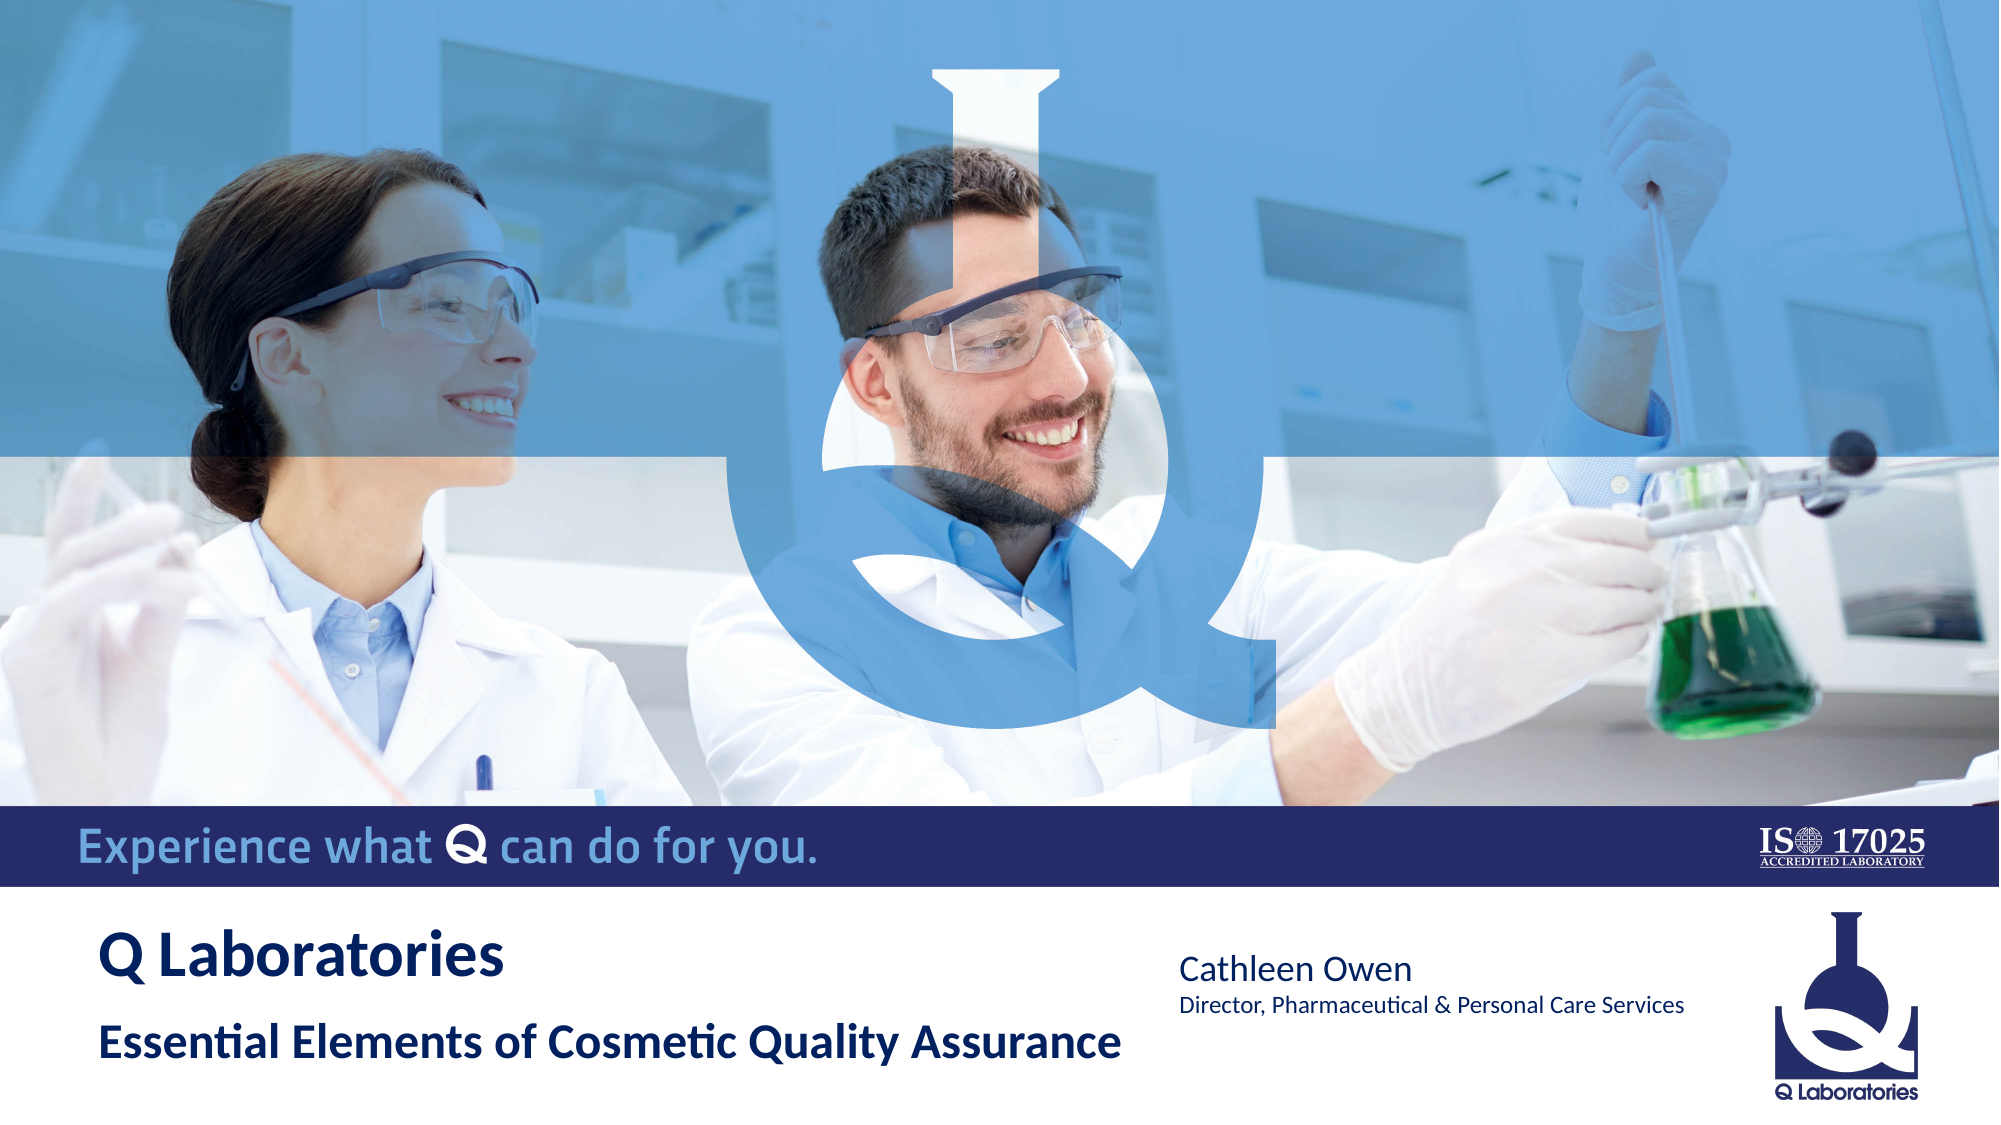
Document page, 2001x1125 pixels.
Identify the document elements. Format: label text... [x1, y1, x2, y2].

title Q Laboratories [83, 887, 1567, 1013]
subtitle Essential Elements of Cosmetic Quality Assurance [83, 994, 1142, 1082]
text_box Cathleen Owen Director, Pharmaceutical & Personal Care Services [1164, 936, 1701, 1026]
picture [0, 0, 2000, 1125]
